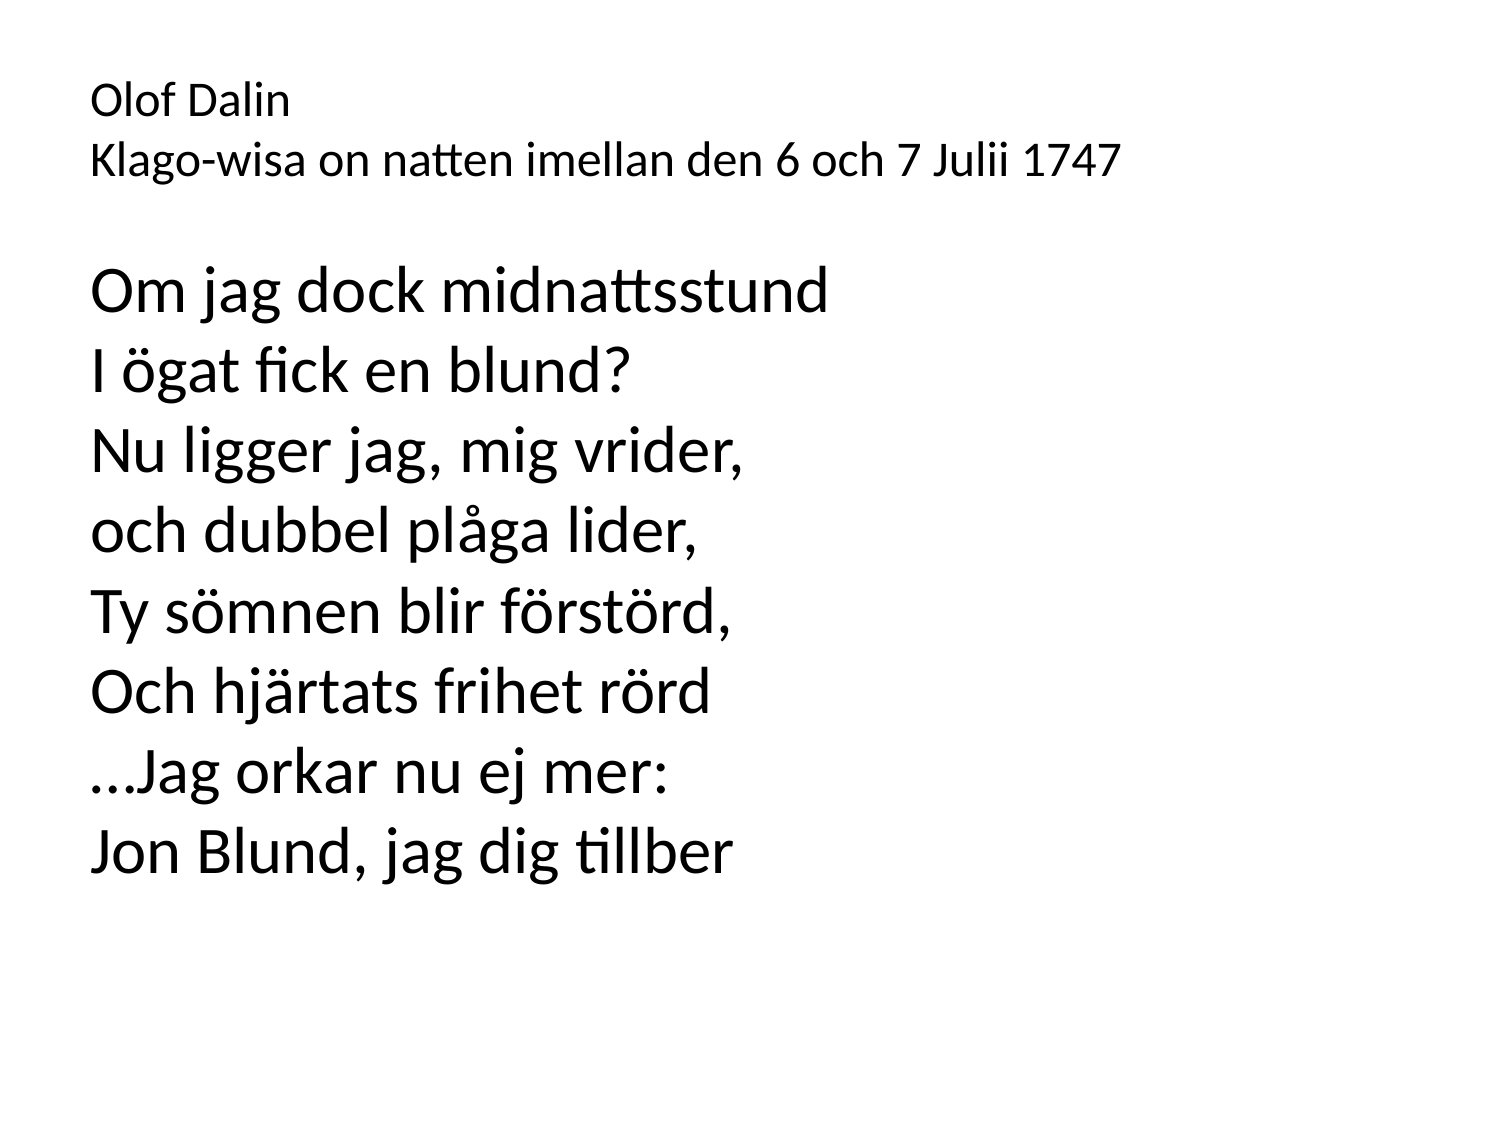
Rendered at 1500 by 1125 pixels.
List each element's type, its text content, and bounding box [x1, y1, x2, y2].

title Olof Dalin Klago-wisa on natten imellan den 6 och 7 Julii 1747 Om jag dock midnattsstund I ögat fick en blund? Nu ligger jag, mig vrider, och dubbel plåga lider, Ty sömnen blir förstörd, Och hjärtats frihet rörd …Jag orkar nu ej mer: Jon Blund, jag dig tillber [75, 45, 1425, 988]
